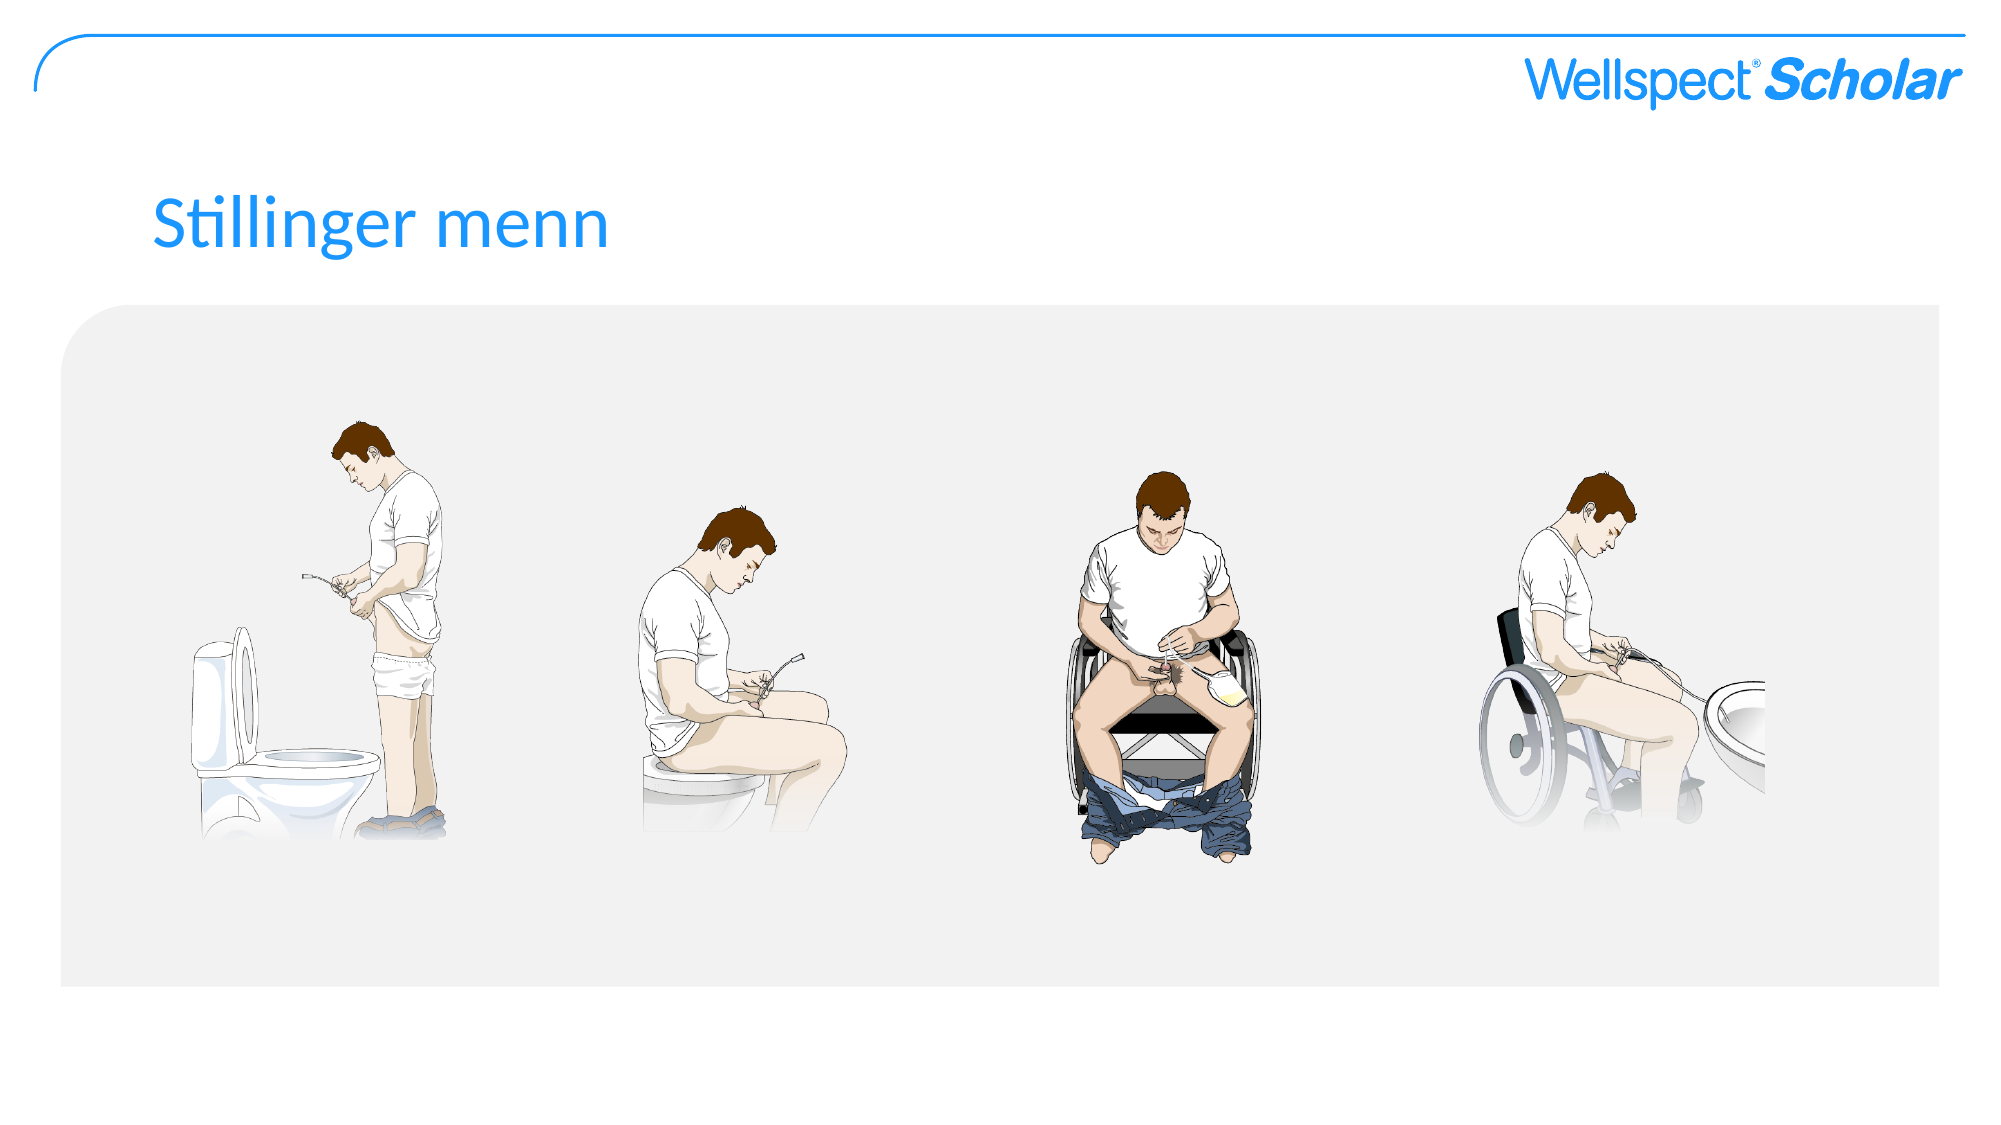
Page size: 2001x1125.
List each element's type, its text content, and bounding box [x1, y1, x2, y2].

title Stillinger menn [137, 122, 1863, 324]
picture [63, 377, 1922, 931]
text_box [58, 302, 1942, 989]
